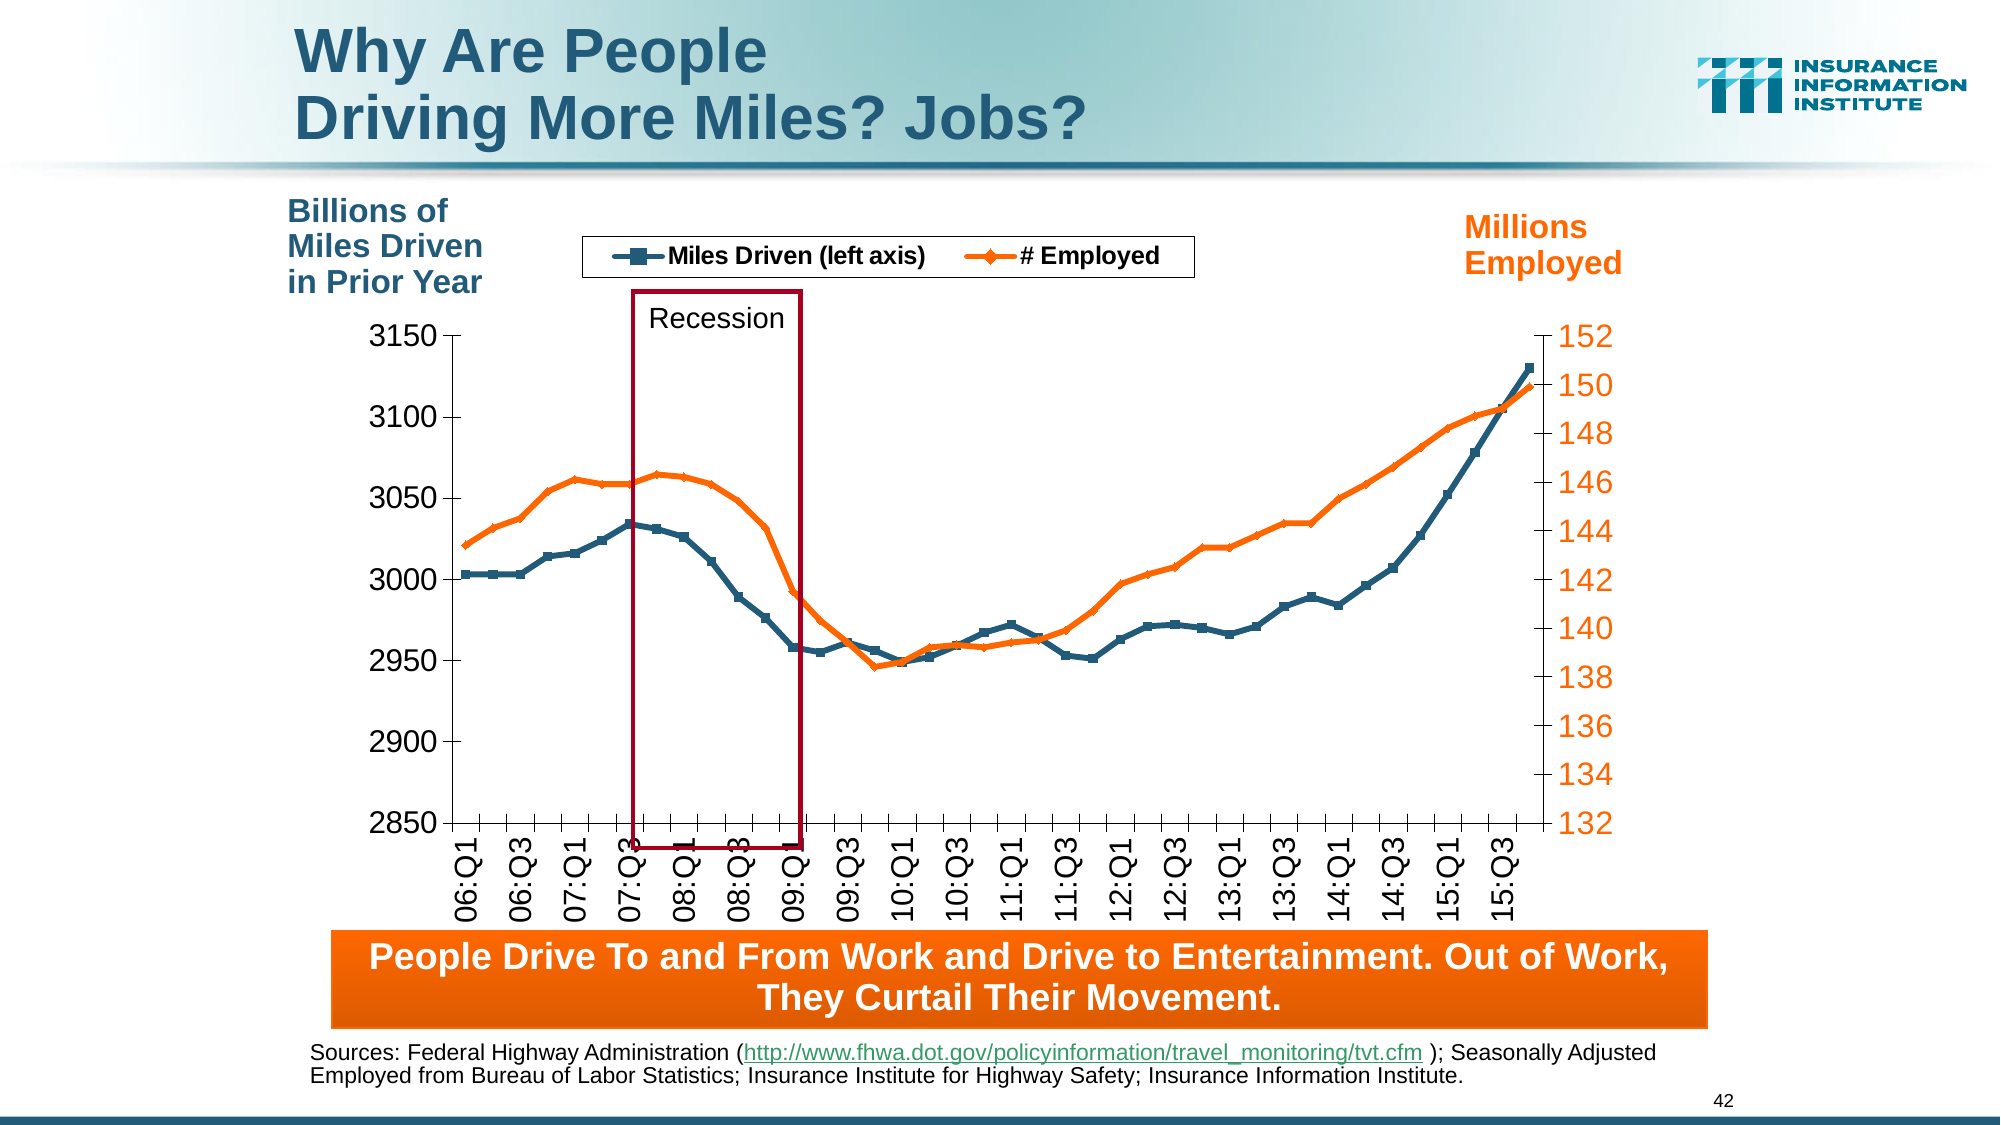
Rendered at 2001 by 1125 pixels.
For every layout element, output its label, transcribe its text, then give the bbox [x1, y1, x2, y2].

text_box Sources: Federal Highway Administration (http://www.fhwa.dot.gov/policyinformation/travel_monitoring/tvt.cfm ); Seasonally Adjusted Employed from Bureau of Labor Statistics; Insurance Institute for Highway Safety; Insurance Information Institute. [249, 1041, 1711, 1111]
picture [0, 0, 2000, 189]
chart [341, 231, 1620, 942]
text_box Millions Employed [1464, 209, 1735, 282]
text_box Billions of Miles Driven in Prior Year [287, 193, 517, 302]
text_box People Drive To and From Work and Drive to Entertainment. Out of Work, They Curtail Their Movement. [331, 930, 1707, 1028]
title Why Are People Driving More Miles? Jobs? [287, 22, 1389, 149]
text_box 42 [1660, 1091, 1735, 1112]
